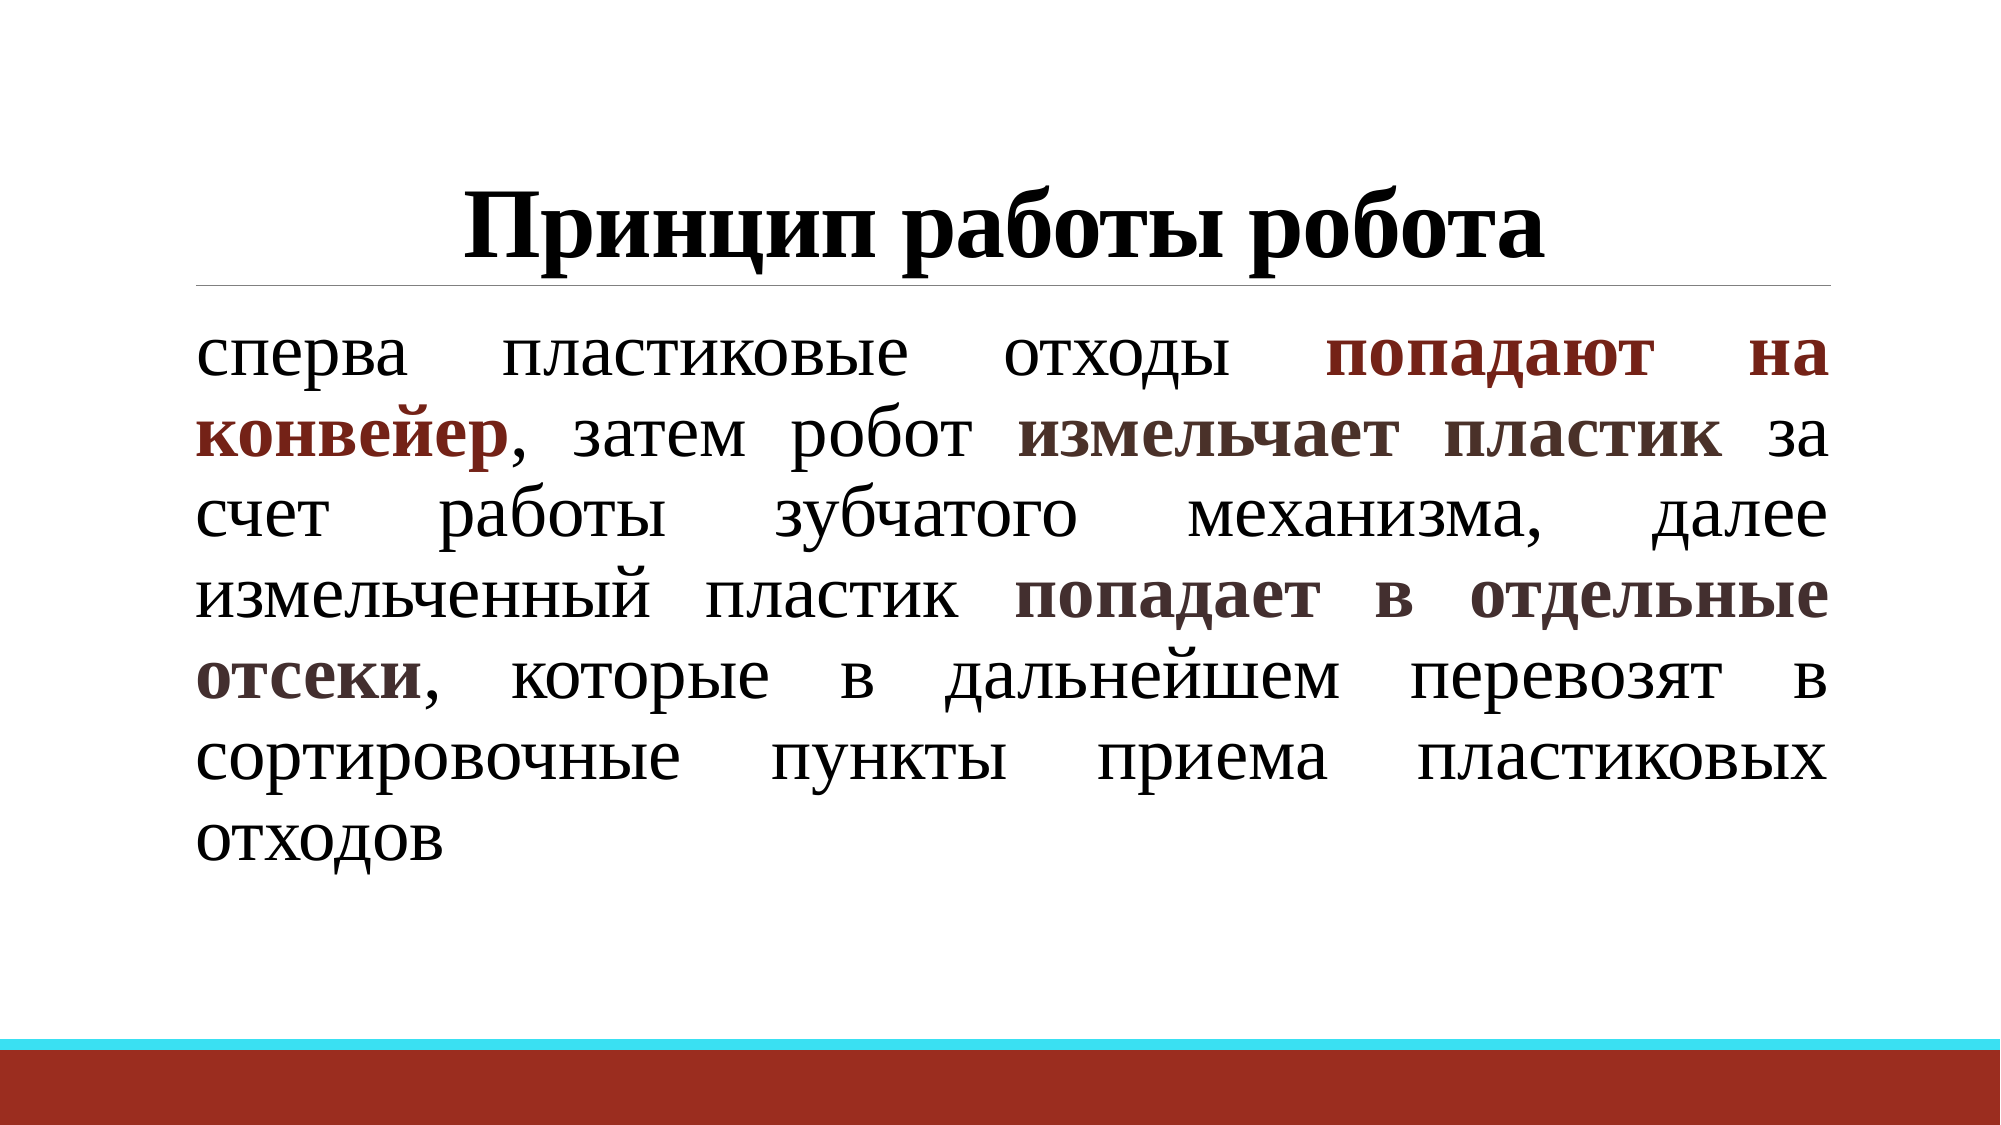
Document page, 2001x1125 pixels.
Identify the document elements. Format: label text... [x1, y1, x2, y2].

list сперва пластиковые отходы попадают на конвейер, затем робот измельчает пластик за счет работы зубчатого механизма, далее измельченный пластик попадает в отдельные отсеки, которые в дальнейшем перевозят в сортировочные пункты приема пластиковых отходов [180, 302, 1830, 963]
title Принцип работы робота [180, 47, 1830, 285]
